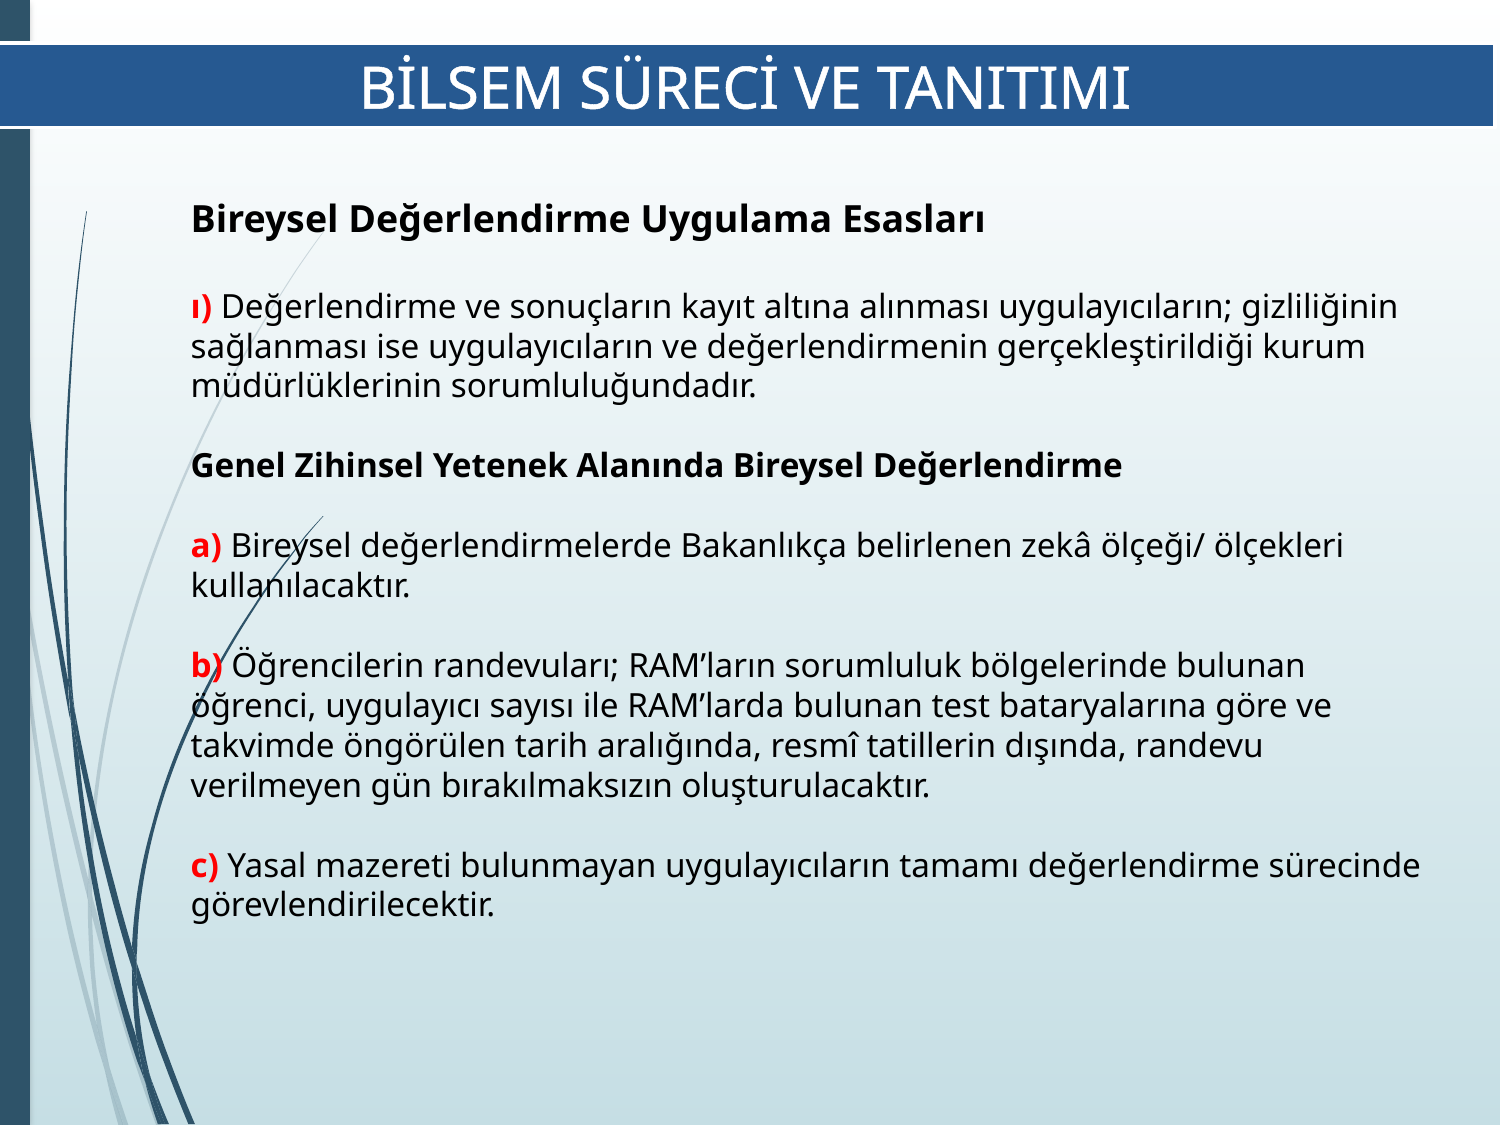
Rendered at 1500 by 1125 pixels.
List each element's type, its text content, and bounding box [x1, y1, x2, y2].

text_box BİLSEM SÜRECİ VE TANITIMI [0, 41, 1497, 129]
text_box Bireysel Değerlendirme Uygulama Esasları ı) Değerlendirme ve sonuçların kayıt altına alınması uygulayıcıların; gizliliğinin sağlanması ise uygulayıcıların ve değerlendirmenin gerçekleştirildiği kurum müdürlüklerinin sorumluluğundadır. Genel Zihinsel Yetenek Alanında Bireysel Değerlendirme a) Bireysel değerlendirmelerde Bakanlıkça belirlenen zekâ ölçeği/ ölçekleri kullanılacaktır. b) Öğrencilerin randevuları; RAM’ların sorumluluk bölgelerinde bulunan öğrenci, uygulayıcı sayısı ile RAM’larda bulunan test bataryalarına göre ve takvimde öngörülen tarih aralığında, resmî tatillerin dışında, randevu verilmeyen gün bırakılmaksızın oluşturulacaktır. c) Yasal mazereti bulunmayan uygulayıcıların tamamı değerlendirme sürecinde görevlendirilecektir. [175, 187, 1442, 931]
